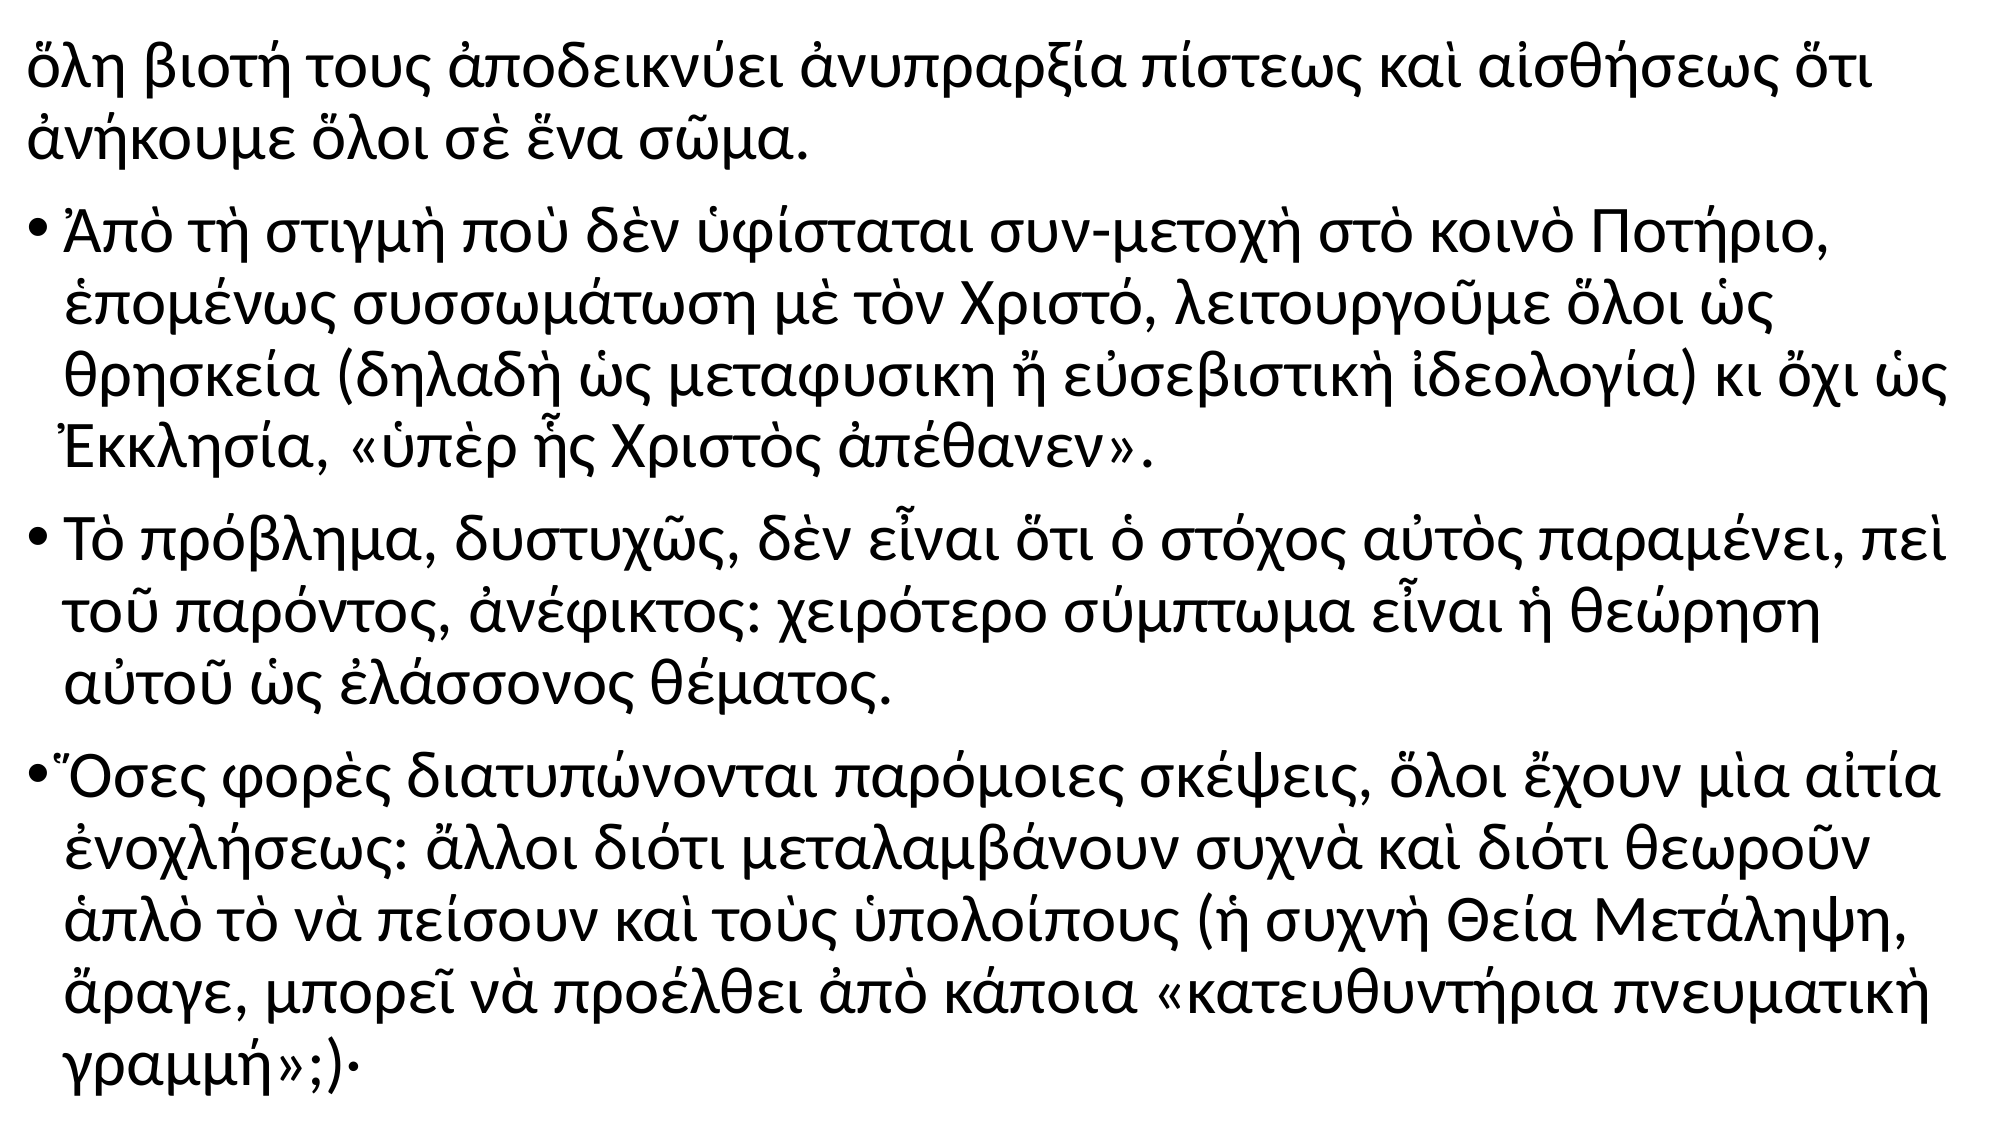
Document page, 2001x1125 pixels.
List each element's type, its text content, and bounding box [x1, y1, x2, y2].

list ὅλη βιοτή τους ἀποδεικνύει ἀνυπραρξία πίστεως καὶ αἰσθήσεως ὅτι ἀνήκουμε ὅλοι σὲ ἕνα σῶμα. Ἀπὸ τὴ στιγμὴ ποὺ δὲν ὑφίσταται συν-μετοχὴ στὸ κοινὸ Ποτήριο, ἑπομένως συσσωμάτωση μὲ τὸν Χριστό, λειτουργοῦμε ὅλοι ὡς θρησκεία (δηλαδὴ ὡς μεταφυσικη ἤ εὐσεβιστικὴ ἰδεολογία) κι ὄχι ὡς Ἐκκλησία, «ὑπὲρ ἧς Χριστὸς ἀπέθανεν». Τὸ πρόβλημα, δυστυχῶς, δὲν εἶναι ὅτι ὁ στόχος αὐτὸς παραμένει, πεὶ τοῦ παρόντος, ἀνέφικτος: χειρότερο σύμπτωμα εἶναι ἡ θεώρηση αὐτοῦ ὡς ἐλάσσονος θέματος. Ὅσες φορὲς διατυπώνονται παρόμοιες σκέψεις, ὅλοι ἔχουν μὶα αἰτία ἐνοχλήσεως: ἄλλοι διότι μεταλαμβάνουν συχνὰ καὶ διότι θεωροῦν ἁπλὸ τὸ νὰ πείσουν καὶ τοὺς ὑπολοίπους (ἡ συχνὴ Θεία Μετάληψη, ἄραγε, μπορεῖ νὰ προέλθει ἀπὸ κάποια «κατευθυντήρια πνευματικὴ γραμμή»;)· [11, 22, 1980, 1100]
